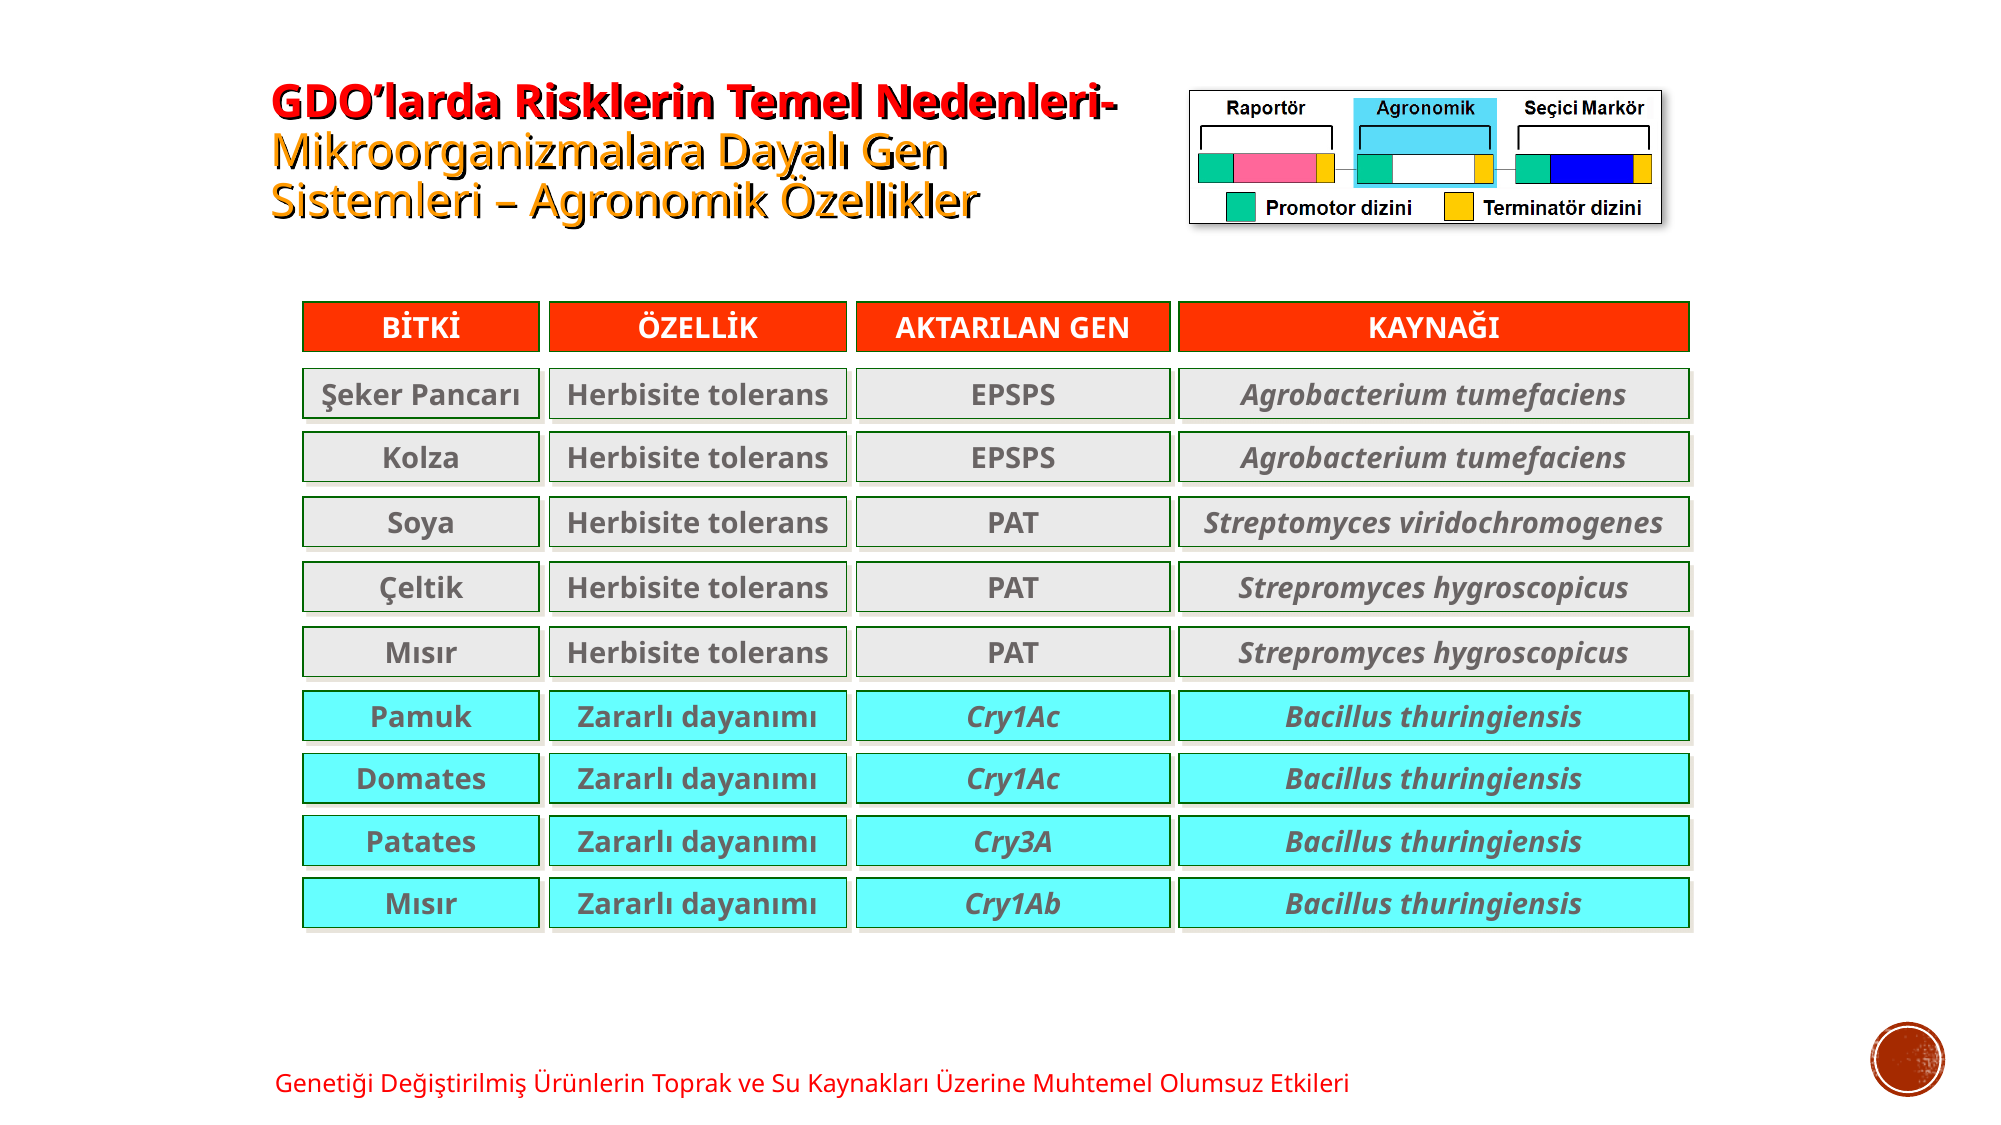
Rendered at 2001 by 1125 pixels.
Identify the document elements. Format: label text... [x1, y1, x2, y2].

text_box Bacillus thuringiensis [1178, 690, 1690, 741]
text_box Zararlı dayanımı [549, 690, 847, 741]
text_box Patates [303, 815, 540, 866]
text_box Herbisite tolerans [549, 431, 847, 482]
text_box Cry1Ab [856, 878, 1170, 928]
picture [1189, 90, 1662, 224]
text_box Herbisite tolerans [549, 496, 847, 547]
text_box Cry1Ac [856, 690, 1170, 741]
text_box Zararlı dayanımı [549, 878, 847, 928]
text_box Streptomyces viridochromogenes [1178, 496, 1690, 547]
text_box Bacillus thuringiensis [1178, 753, 1690, 803]
text_box BİTKİ [303, 302, 540, 352]
text_box Herbisite tolerans [549, 561, 847, 612]
text_box Bacillus thuringiensis [1178, 815, 1690, 866]
text_box Cry1Ac [856, 753, 1170, 803]
text_box Şeker Pancarı [303, 368, 540, 419]
text_box AKTARILAN GEN [856, 302, 1170, 352]
text_box Strepromyces hygroscopicus [1178, 626, 1690, 677]
text_box PAT [856, 626, 1170, 677]
text_box Cry3A [856, 815, 1170, 866]
text_box EPSPS [856, 368, 1170, 419]
text_box GDO’larda Risklerin Temel Nedenleri- Mikroorganizmalara Dayalı Gen Sistemleri – Agronomik Özellikler [255, 70, 1142, 214]
text_box Mısır [303, 878, 540, 928]
text_box Herbisite tolerans [549, 626, 847, 677]
text_box PAT [856, 496, 1170, 547]
text_box Herbisite tolerans [549, 368, 847, 419]
text_box Zararlı dayanımı [549, 753, 847, 803]
text_box PAT [856, 561, 1170, 612]
text_box EPSPS [856, 431, 1170, 482]
text_box Bacillus thuringiensis [1178, 878, 1690, 928]
text_box Domates [303, 753, 540, 803]
text_box Pamuk [303, 690, 540, 741]
text_box Genetiği Değiştirilmiş Ürünlerin Toprak ve Su Kaynakları Üzerine Muhtemel Olumsuz Etkileri [260, 1060, 1731, 1106]
text_box Zararlı dayanımı [549, 815, 847, 866]
text_box Soya [303, 496, 540, 547]
text_box Kolza [303, 431, 540, 482]
text_box Agrobacterium tumefaciens [1178, 431, 1690, 482]
text_box Mısır [303, 626, 540, 677]
text_box ÖZELLİK [549, 301, 847, 352]
text_box Strepromyces hygroscopicus [1178, 561, 1690, 612]
text_box KAYNAĞI [1178, 302, 1690, 352]
text_box Çeltik [303, 561, 540, 612]
text_box Agrobacterium tumefaciens [1178, 368, 1690, 419]
